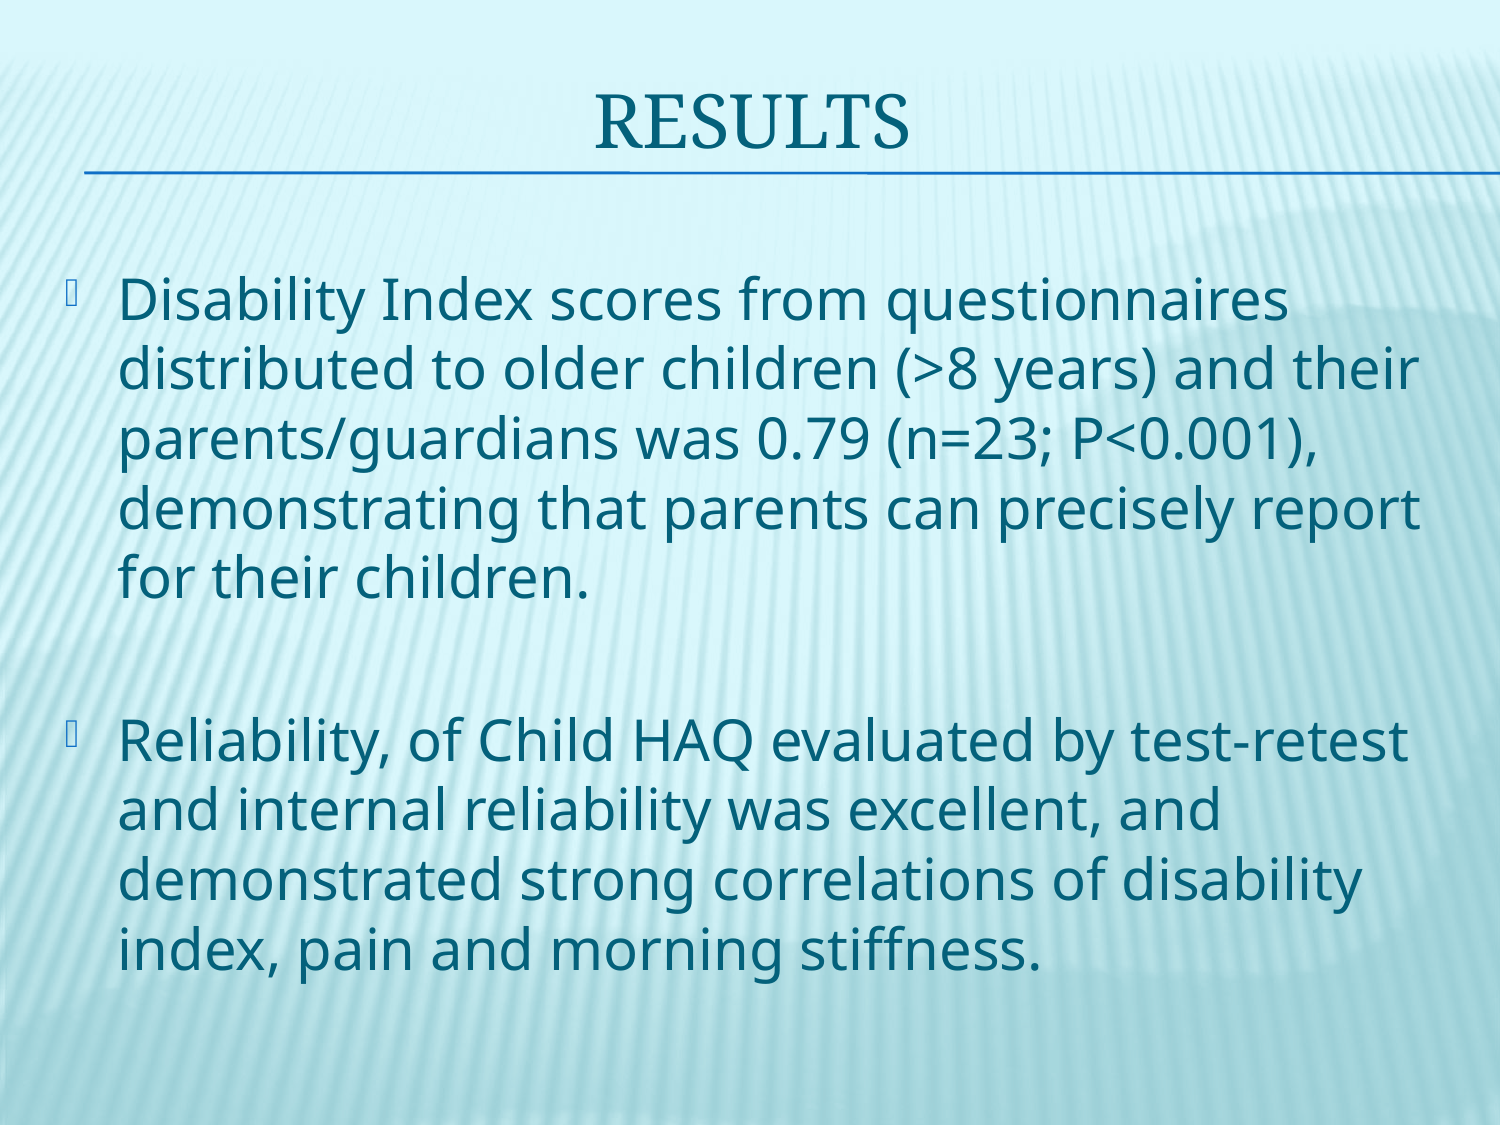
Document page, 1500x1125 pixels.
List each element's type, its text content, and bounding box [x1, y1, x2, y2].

list Disability Index scores from questionnaires distributed to older children (>8 years) and their parents/guardians was 0.79 (n=23; P<0.001), demonstrating that parents can precisely report for their children. Reliability, of Child HAQ evaluated by test-retest and internal reliability was excellent, and demonstrated strong correlations of disability index, pain and morning stiffness. [50, 254, 1475, 998]
title RESULTS [50, 50, 1475, 188]
